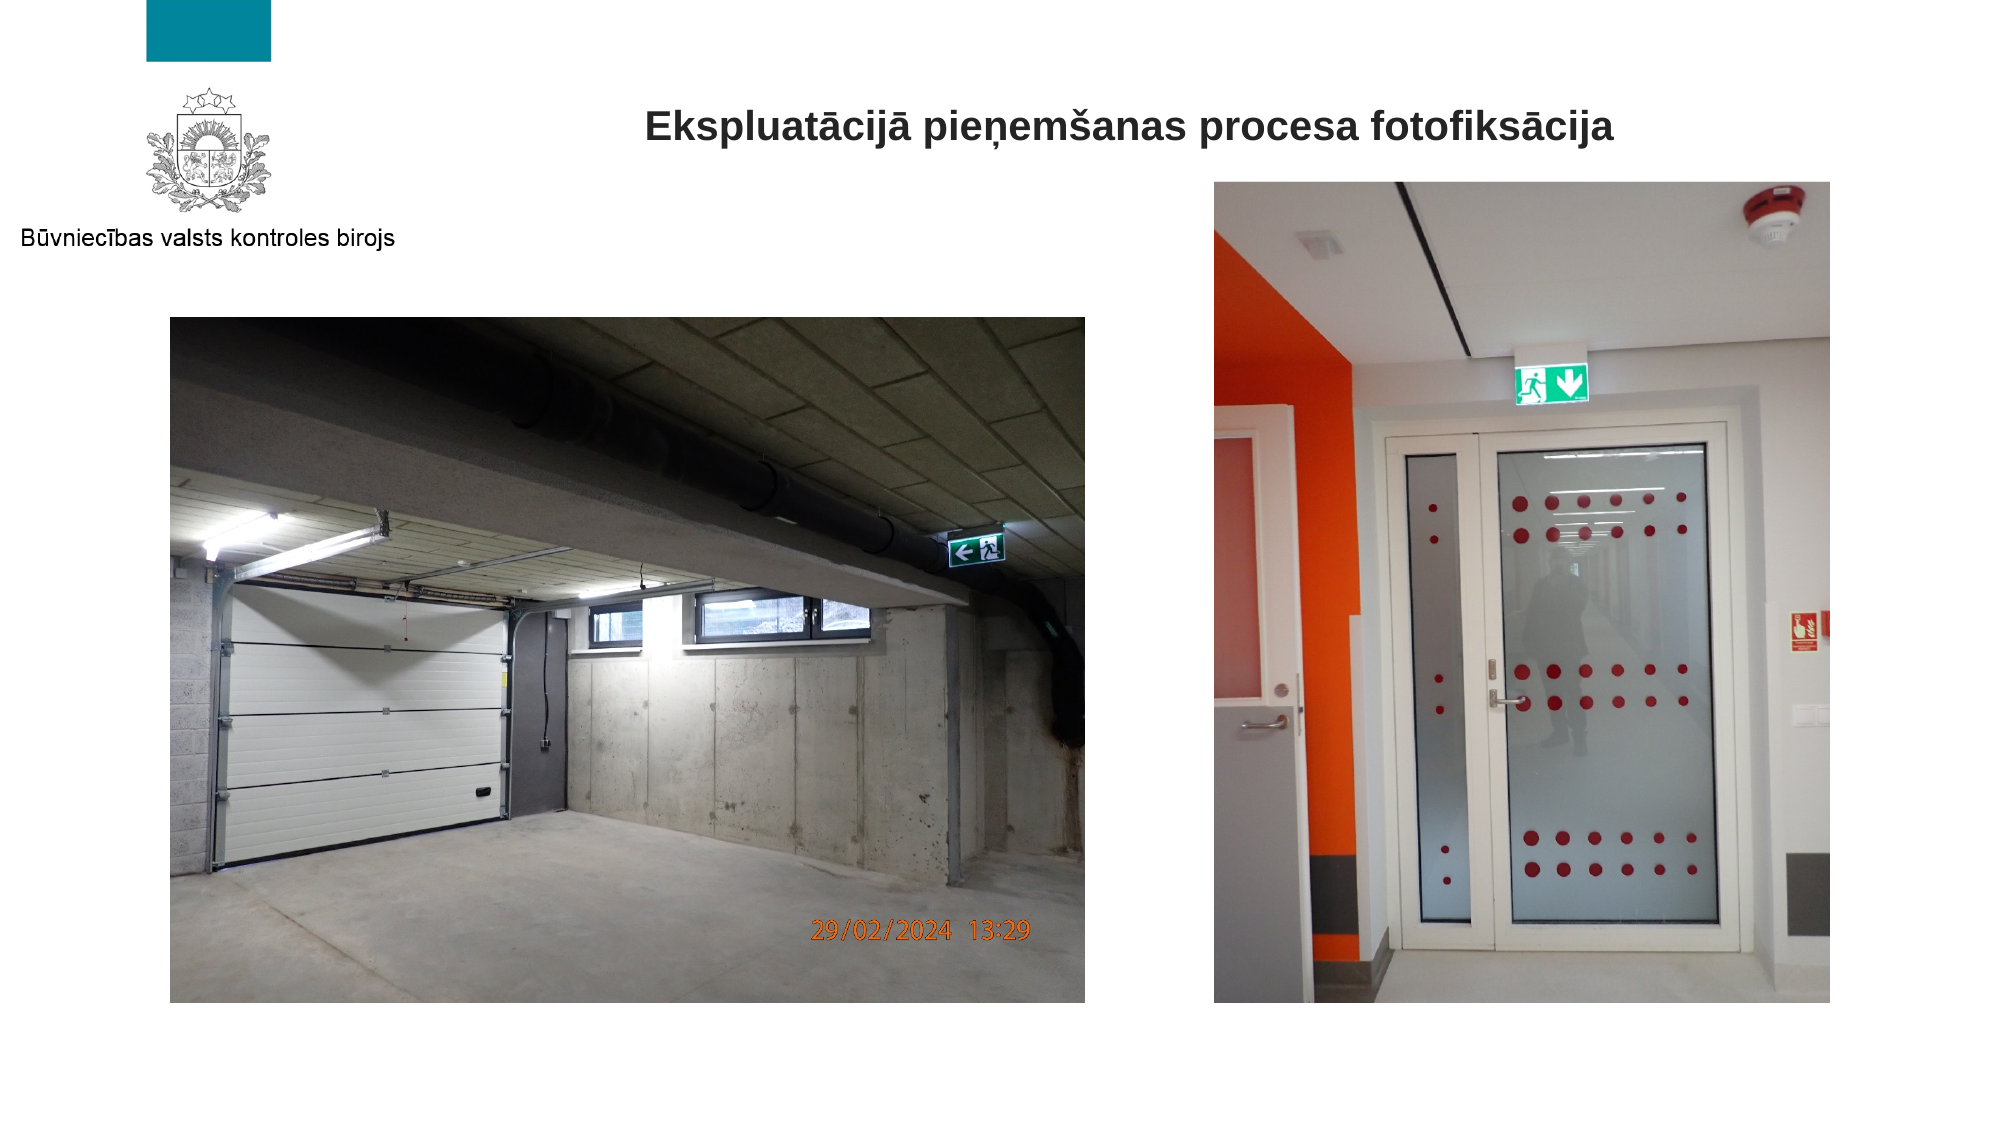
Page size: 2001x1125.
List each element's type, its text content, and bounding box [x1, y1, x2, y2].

picture [1110, 182, 1933, 1002]
picture [170, 317, 1085, 1003]
title Ekspluatācijā pieņemšanas procesa fotofiksācija [407, 59, 1863, 194]
picture [0, 0, 404, 269]
